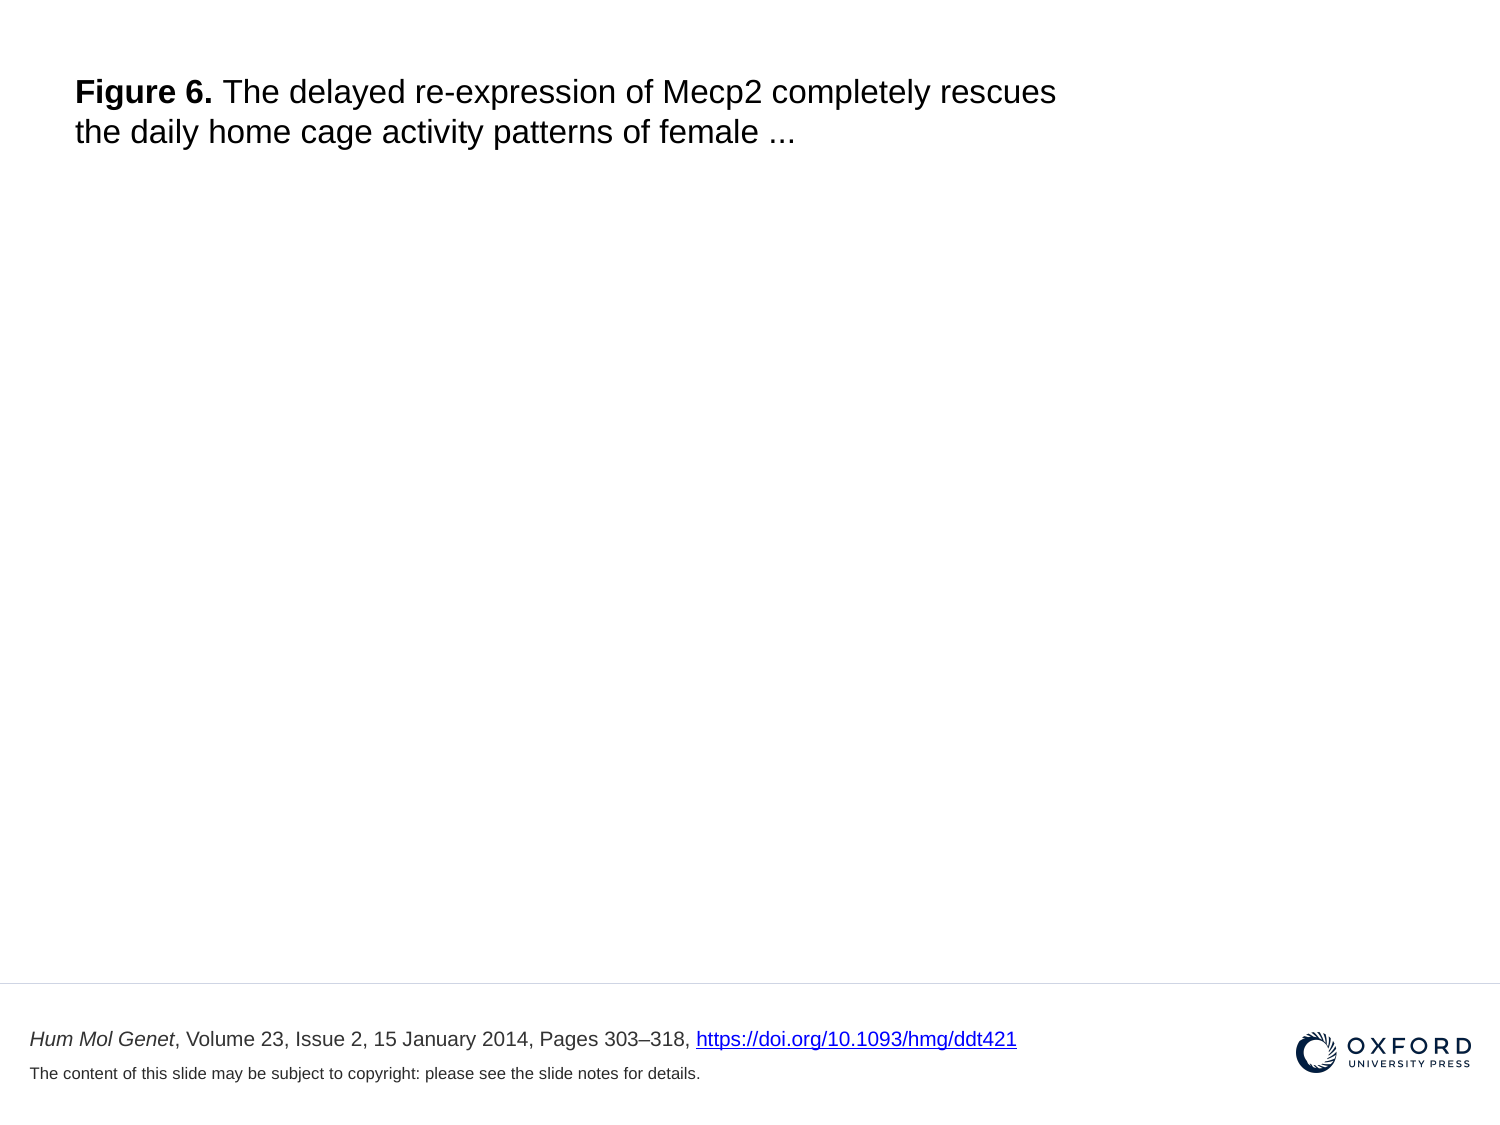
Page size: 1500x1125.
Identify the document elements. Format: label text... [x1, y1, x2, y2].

title Figure 6. The delayed re-expression of Mecp2 completely rescues the daily home cage activity patterns of female ... [75, 69, 1078, 171]
footer Hum Mol Genet, Volume 23, Issue 2, 15 January 2014, Pages 303–318, https://doi.org/10.1093/hmg/ddt421 The content of this slide may be subject to copyright: please see the slide notes for details. [0, 983, 1260, 1125]
picture [1296, 1032, 1471, 1073]
